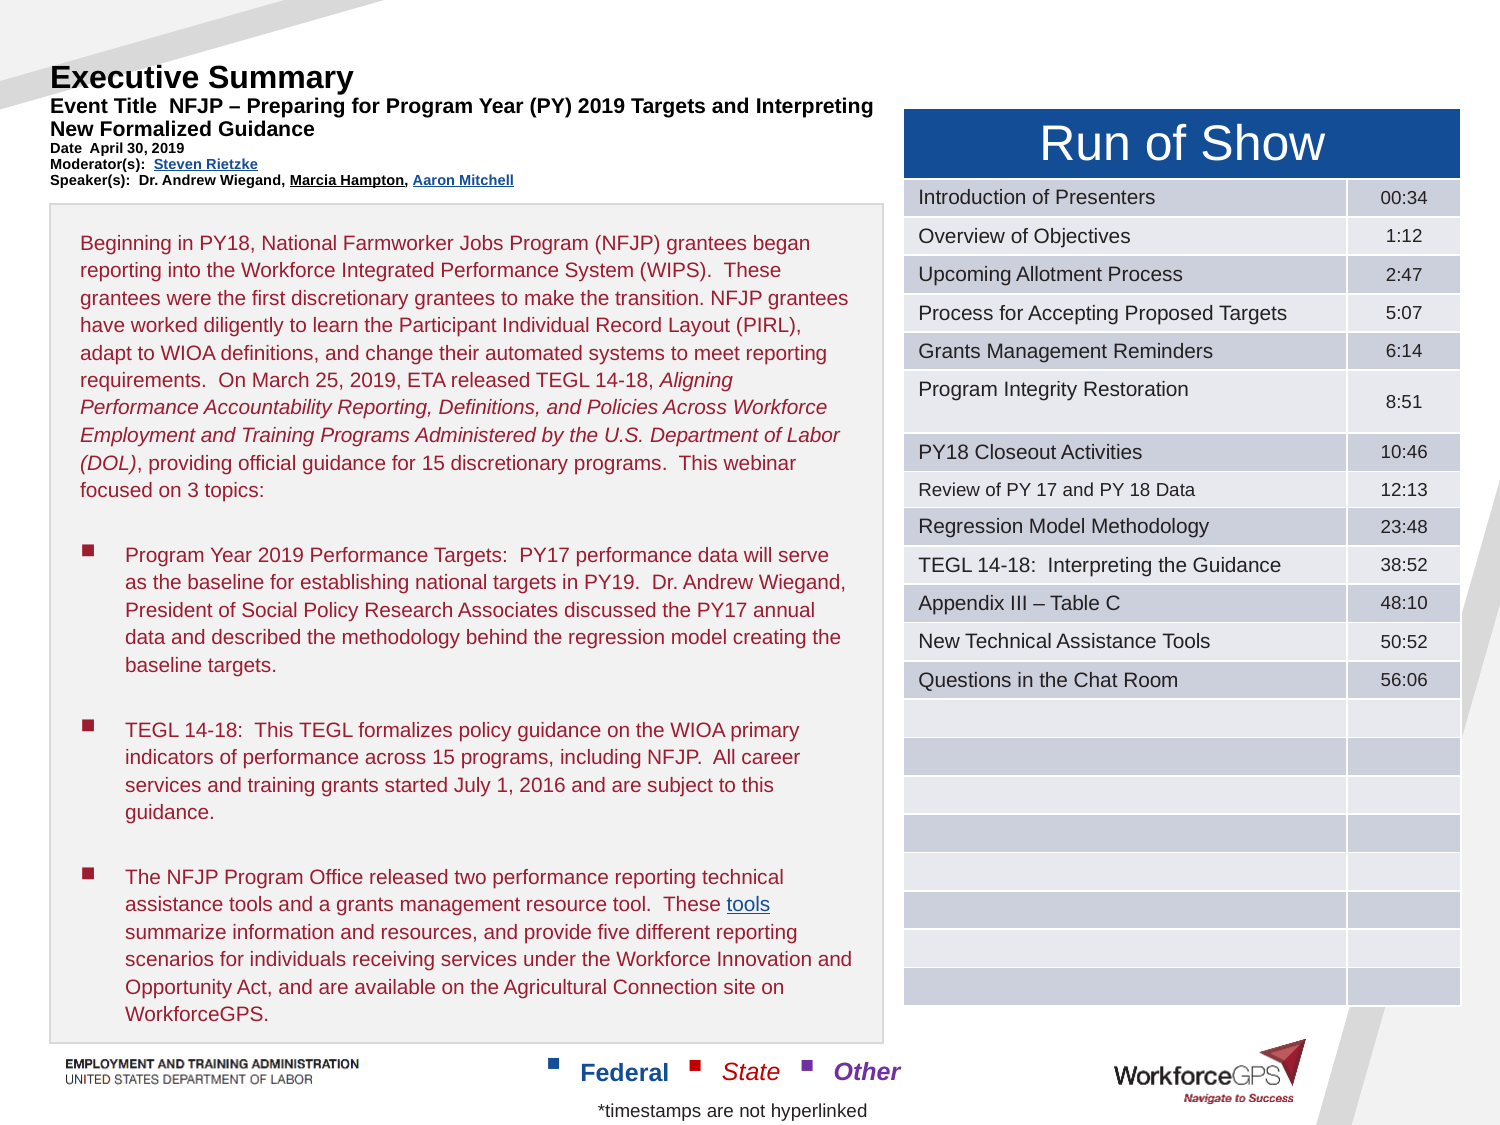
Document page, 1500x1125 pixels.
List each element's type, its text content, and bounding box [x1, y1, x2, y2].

table_cell 48:10 [1348, 585, 1460, 622]
table_cell [904, 853, 1346, 890]
table_cell 12:13 [1348, 472, 1460, 507]
table_cell [1348, 968, 1460, 1005]
table_cell Questions in the Chat Room [904, 662, 1346, 698]
table_cell Review of PY 17 and PY 18 Data [904, 472, 1346, 507]
table_cell Process for Accepting Proposed Targets [904, 295, 1346, 331]
table_cell 38:52 [1348, 547, 1460, 583]
table_cell 5:07 [1348, 295, 1460, 331]
table_cell Grants Management Reminders [904, 333, 1346, 369]
table_cell [1348, 700, 1460, 737]
table_cell 1:12 [1348, 218, 1460, 254]
table_cell 56:06 [1348, 662, 1460, 698]
table_cell [904, 815, 1346, 852]
picture [1112, 1038, 1308, 1105]
table_cell PY18 Closeout Activities [904, 434, 1346, 471]
table_cell 6:14 [1348, 333, 1460, 369]
table_cell 50:52 [1348, 623, 1460, 660]
table_cell [1348, 853, 1460, 890]
table_cell [904, 892, 1346, 928]
table_cell Appendix III – Table C [904, 585, 1346, 622]
table_cell New Technical Assistance Tools [904, 623, 1346, 660]
table_cell Regression Model Methodology [904, 508, 1346, 545]
table_cell Overview of Objectives [904, 218, 1346, 254]
table_cell [1348, 738, 1460, 775]
table_cell [904, 738, 1346, 775]
table_cell [1348, 930, 1460, 967]
table_cell [1348, 815, 1460, 852]
table_cell Introduction of Presenters [904, 180, 1346, 216]
list Beginning in PY18, National Farmworker Jobs Program (NFJP) grantees began reporting into the Workforce Integrated Performance System (WIPS). These grantees were the first discretionary grantees to make the transition. NFJP grantees have worked diligently to learn the Participant Individual Record Layout (PIRL), adapt to WIOA definitions, and change their automated systems to meet reporting requirements. On March 25, 2019, ETA released TEGL 14-18, Aligning Performance Accountability Reporting, Definitions, and Policies Across Workforce Employment and Training Programs Administered by the U.S. Department of Labor (DOL), providing official guidance for 15 discretionary programs. This webinar focused on 3 topics: Program Year 2019 Performance Targets: PY17 performance data will serve as the baseline for establishing national targets in PY19. Dr. Andrew Wiegand, President of Social Policy Research Associates discussed the PY17 annual data and described the methodology behind the regression model creating the baseline targets. TEGL 14-18: This TEGL formalizes policy guidance on the WIOA primary indicators of performance across 15 programs, including NFJP. All career services and training grants started July 1, 2016 and are subject to this guidance. The NFJP Program Office released two performance reporting technical assistance tools and a grants management resource tool. These tools summarize information and resources, and provide five different reporting scenarios for individuals receiving services under the Workforce Innovation and Opportunity Act, and are available on the Agricultural Connection site on WorkforceGPS. [43, 197, 891, 1050]
table_cell [1348, 892, 1460, 928]
table_cell [904, 968, 1346, 1005]
picture [59, 1053, 370, 1092]
table_cell Upcoming Allotment Process [904, 256, 1346, 293]
table_cell [1348, 777, 1460, 813]
table_cell 23:48 [1348, 508, 1460, 545]
table_header Run of Show [904, 109, 1460, 178]
table_cell 00:34 [1348, 180, 1460, 216]
table_cell 10:46 [1348, 434, 1460, 471]
table_cell [904, 777, 1346, 813]
title Executive Summary Event Title NFJP – Preparing for Program Year (PY) 2019 Targets and Interpreting New Formalized Guidance Date April 30, 2019 Moderator(s): Steven Rietzke Speaker(s): Dr. Andrew Wiegand, Marcia Hampton, Aaron Mitchell [50, 52, 904, 293]
table_cell Program Integrity Restoration [904, 371, 1346, 432]
table_cell TEGL 14-18: Interpreting the Guidance [904, 547, 1346, 583]
table_cell 2:47 [1348, 256, 1460, 293]
table_cell 8:51 [1348, 371, 1460, 432]
table_cell [904, 700, 1346, 737]
table_cell [904, 930, 1346, 967]
